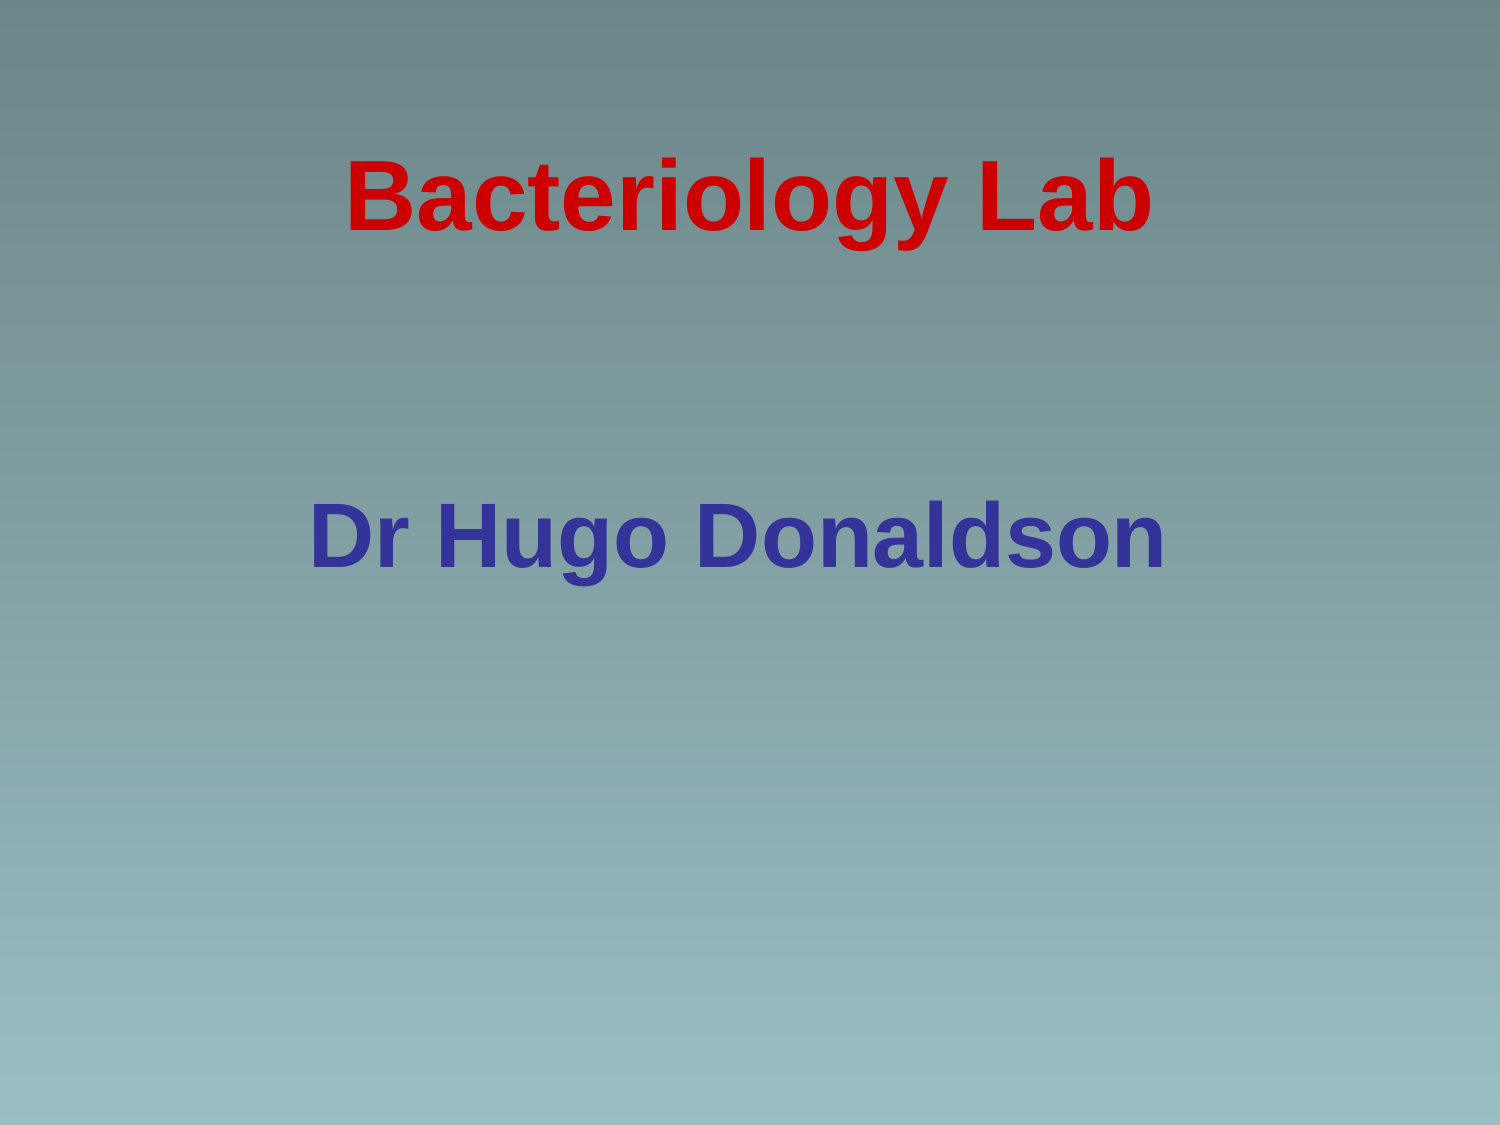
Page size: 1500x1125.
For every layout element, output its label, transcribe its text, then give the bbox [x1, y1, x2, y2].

subtitle Dr Hugo Donaldson [213, 467, 1264, 563]
title Bacteriology Lab [111, 125, 1388, 256]
